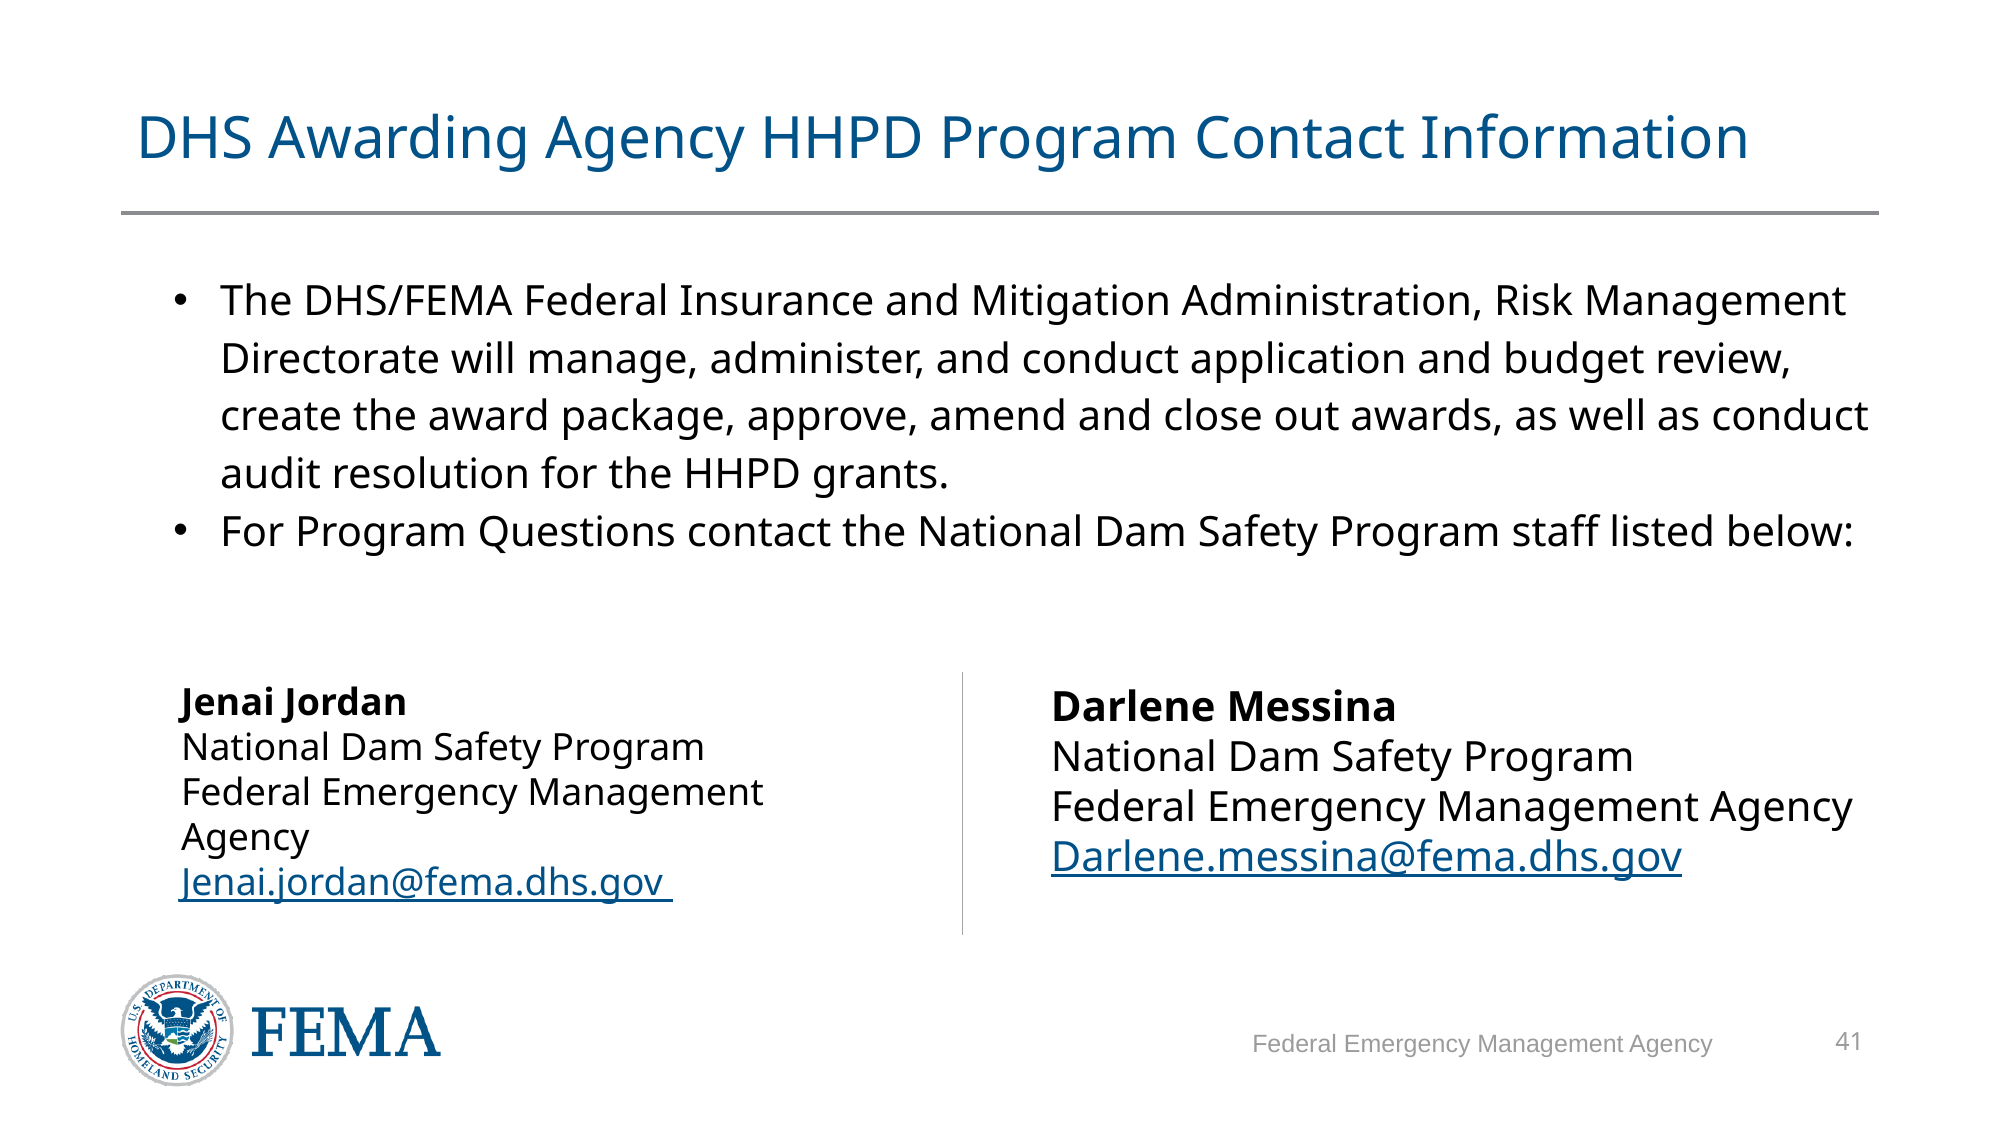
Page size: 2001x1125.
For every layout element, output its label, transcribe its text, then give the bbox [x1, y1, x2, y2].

text_box The DHS/FEMA Federal Insurance and Mitigation Administration, Risk Management Directorate will manage, administer, and conduct application and budget review, create the award package, approve, amend and close out awards, as well as conduct audit resolution for the HHPD grants. For Program Questions contact the National Dam Safety Program staff listed below: [121, 259, 1900, 562]
footer Federal Emergency Management Agency [999, 1012, 1729, 1073]
title DHS Awarding Agency HHPD Program Contact Information [121, 74, 1879, 197]
list Jenai Jordan National Dam Safety Program Federal Emergency Management Agency Jenai.jordan@fema.dhs.gov [165, 670, 912, 919]
slide_number 41 [1729, 1012, 1879, 1073]
list Darlene Messina National Dam Safety Program Federal Emergency Management Agency Darlene.messina@fema.dhs.gov [1035, 671, 1900, 929]
